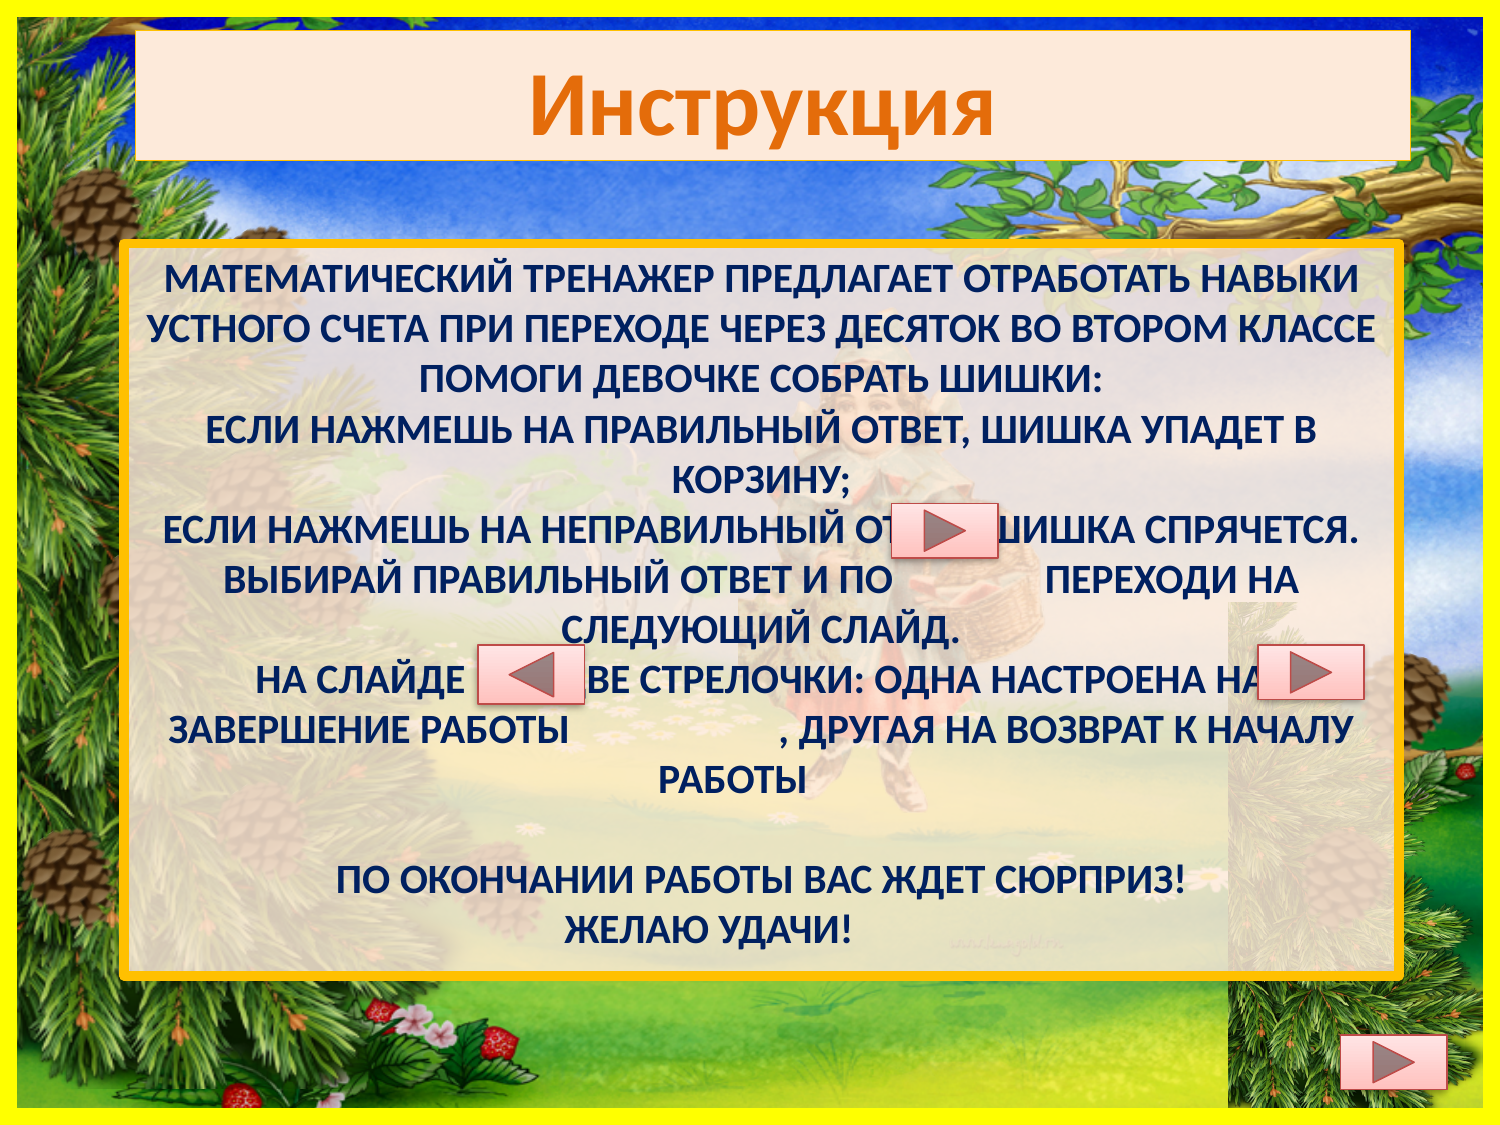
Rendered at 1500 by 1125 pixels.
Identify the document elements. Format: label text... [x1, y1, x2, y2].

text_box [477, 644, 585, 705]
text_box [1257, 644, 1365, 700]
list Инструкция [135, 30, 1411, 161]
title Математический тренажер предлагает отработать навыки устного счета при переходе через десяток во втором классе Помоги девочке собрать шишки: если нажмешь на правильный ответ, шишка упадет в корзину; Если нажмешь на неправильный ответ, шишка спрячется. Выбирай правильный ответ и по переходи на следующий слайд. На слайде 12 - две стрелочки: одна настроена на завершение работы , другая на возврат к началу работы По окончании работы вас ждет сюрприз! Желаю удачи! [123, 243, 1399, 976]
text_box [1340, 1034, 1448, 1090]
picture [2, 17, 1483, 1108]
text_box [891, 503, 999, 559]
